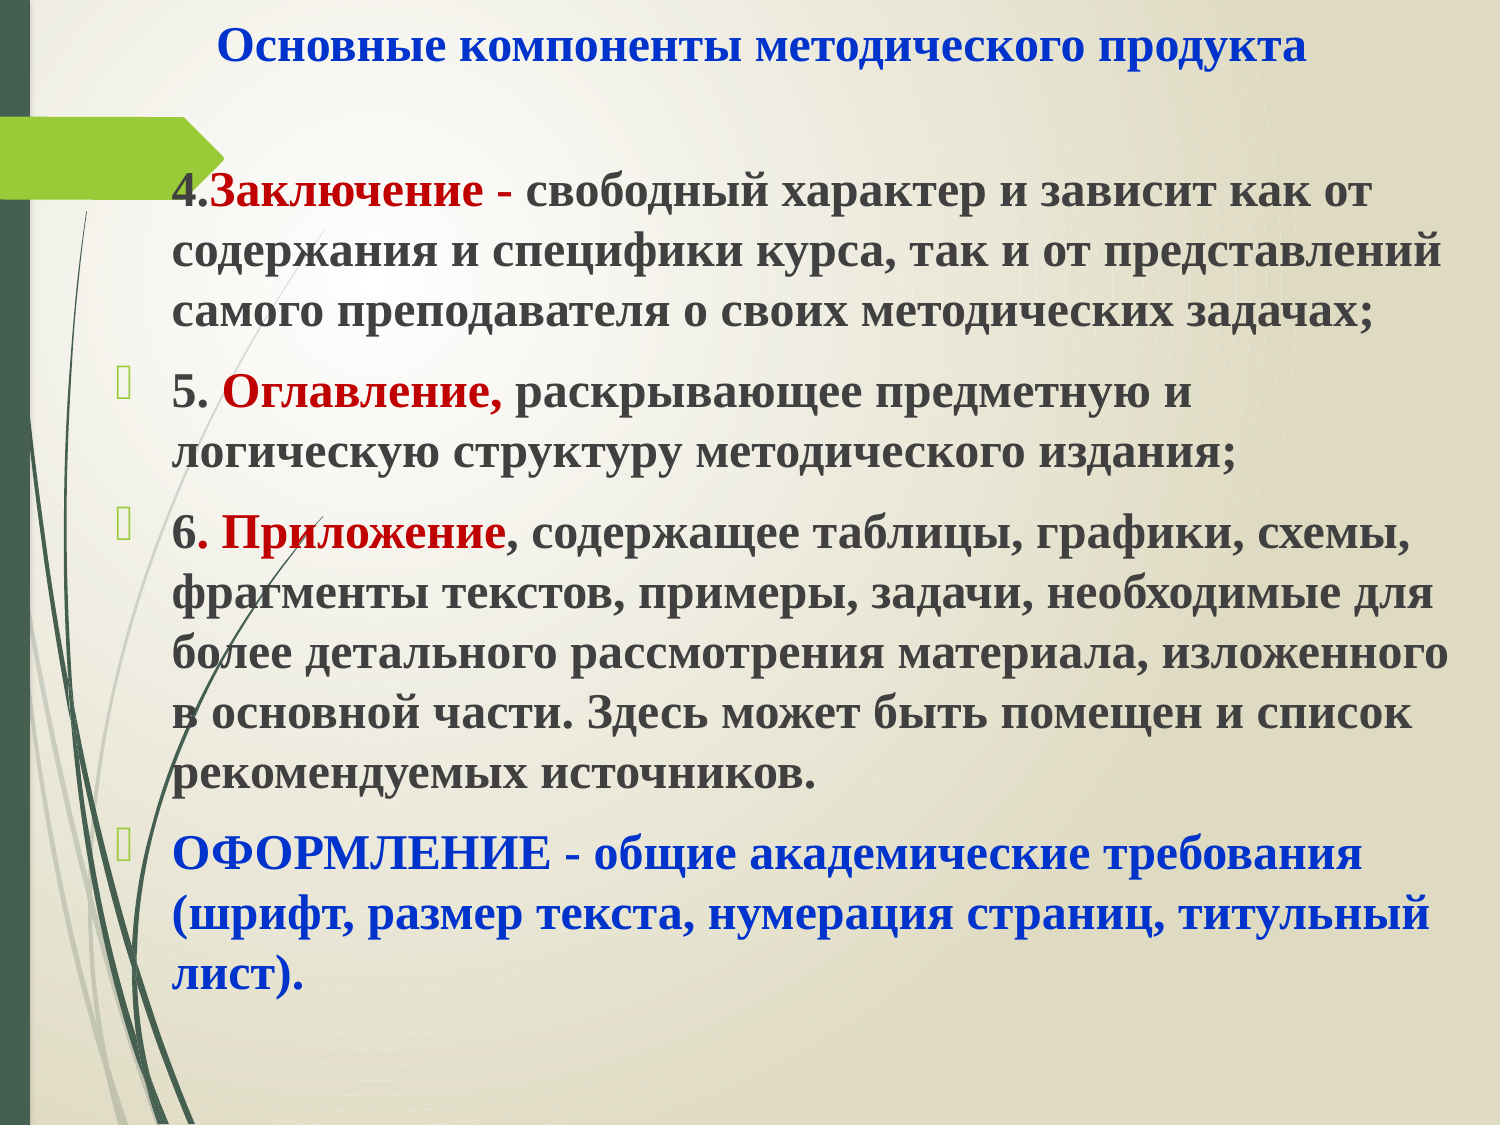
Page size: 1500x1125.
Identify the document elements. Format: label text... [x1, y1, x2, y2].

list 4.Заключение - свободный характер и зависит как от содержания и специфики курса, так и от представлений самого преподавателя о своих методических задачах; 5. Оглавление, раскрывающее предметную и логическую структуру методического издания; 6. Приложение, содержащее таблицы, графики, схемы, фрагменты текстов, примеры, задачи, необходимые для более детального рассмотрения материала, изложенного в основной части. Здесь может быть помещен и список рекомендуемых источников. ОФОРМЛЕНИЕ - общие академические требования (шрифт, размер текста, нумерация страниц, титульный лист). [100, 148, 1471, 1095]
title Основные компоненты методического продукта [64, 3, 1459, 103]
